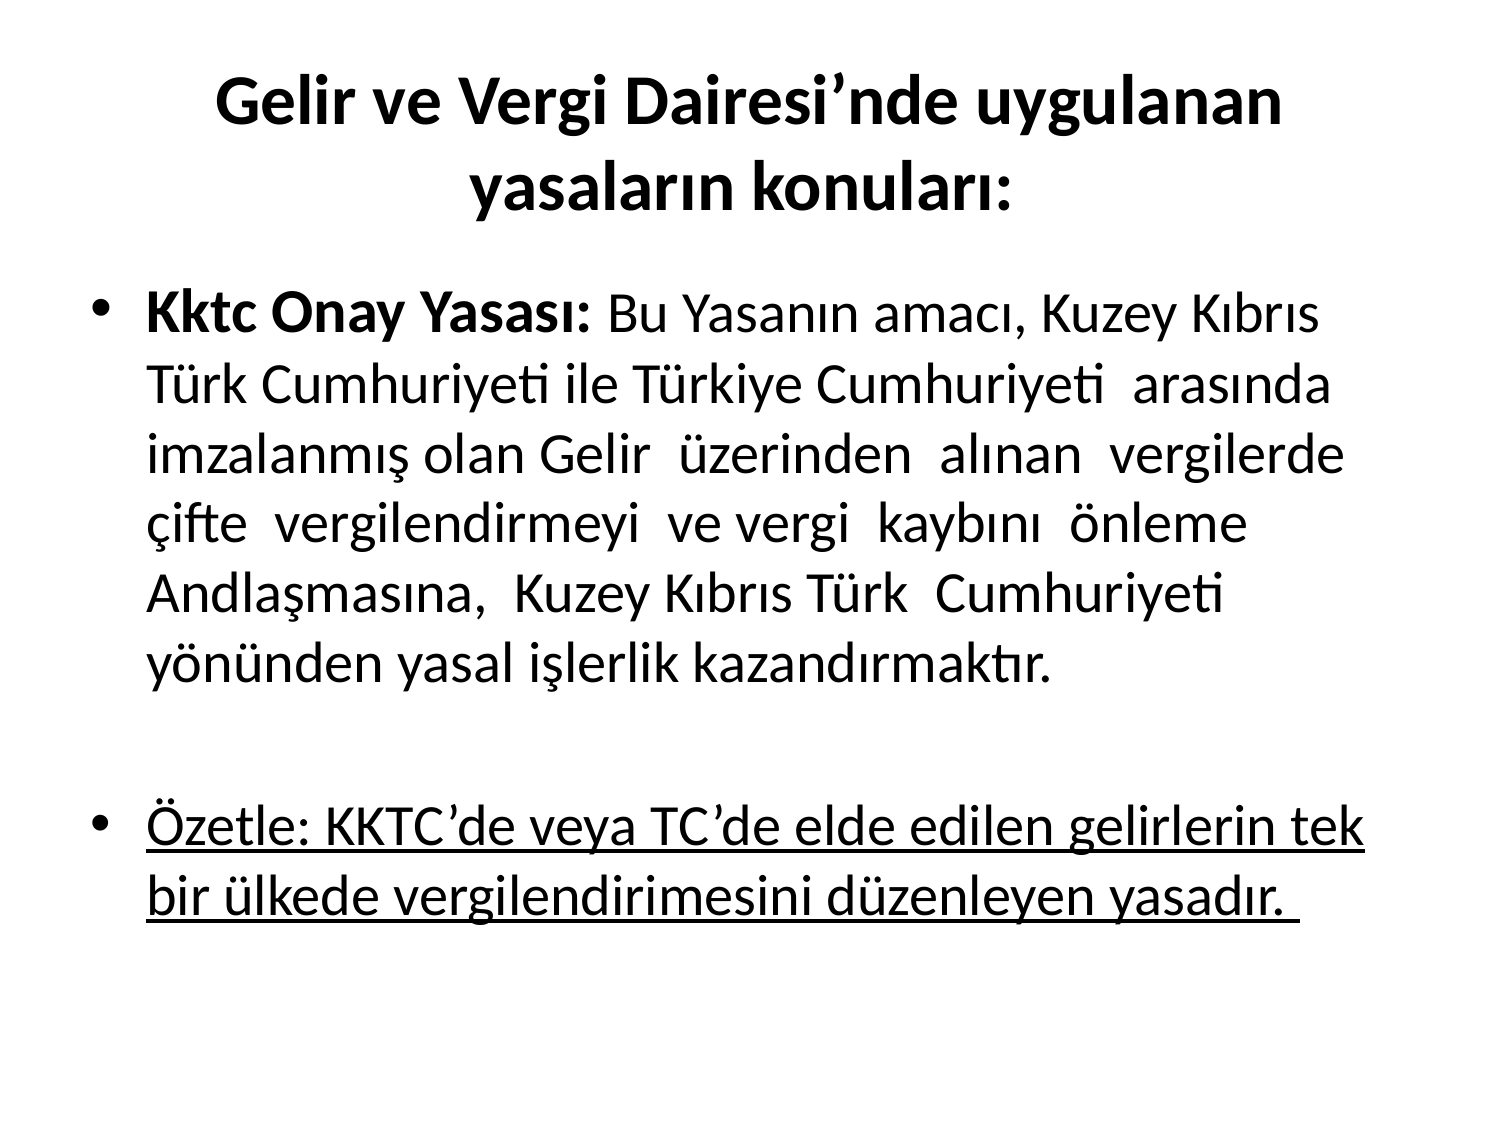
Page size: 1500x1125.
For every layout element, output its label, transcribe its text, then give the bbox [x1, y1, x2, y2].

list Kktc Onay Yasası: Bu Yasanın amacı, Kuzey Kıbrıs Türk Cumhuriyeti ile Türkiye Cumhuriyeti arasında imzalanmış olan Gelir üzerinden alınan vergilerde çifte vergilendirmeyi ve vergi kaybını önleme Andlaşmasına, Kuzey Kıbrıs Türk Cumhuriyeti yönünden yasal işlerlik kazandırmaktır. Özetle: KKTC’de veya TC’de elde edilen gelirlerin tek bir ülkede vergilendirimesini düzenleyen yasadır. [75, 262, 1425, 1005]
title Gelir ve Vergi Dairesi’nde uygulanan yasaların konuları: [75, 45, 1425, 233]
